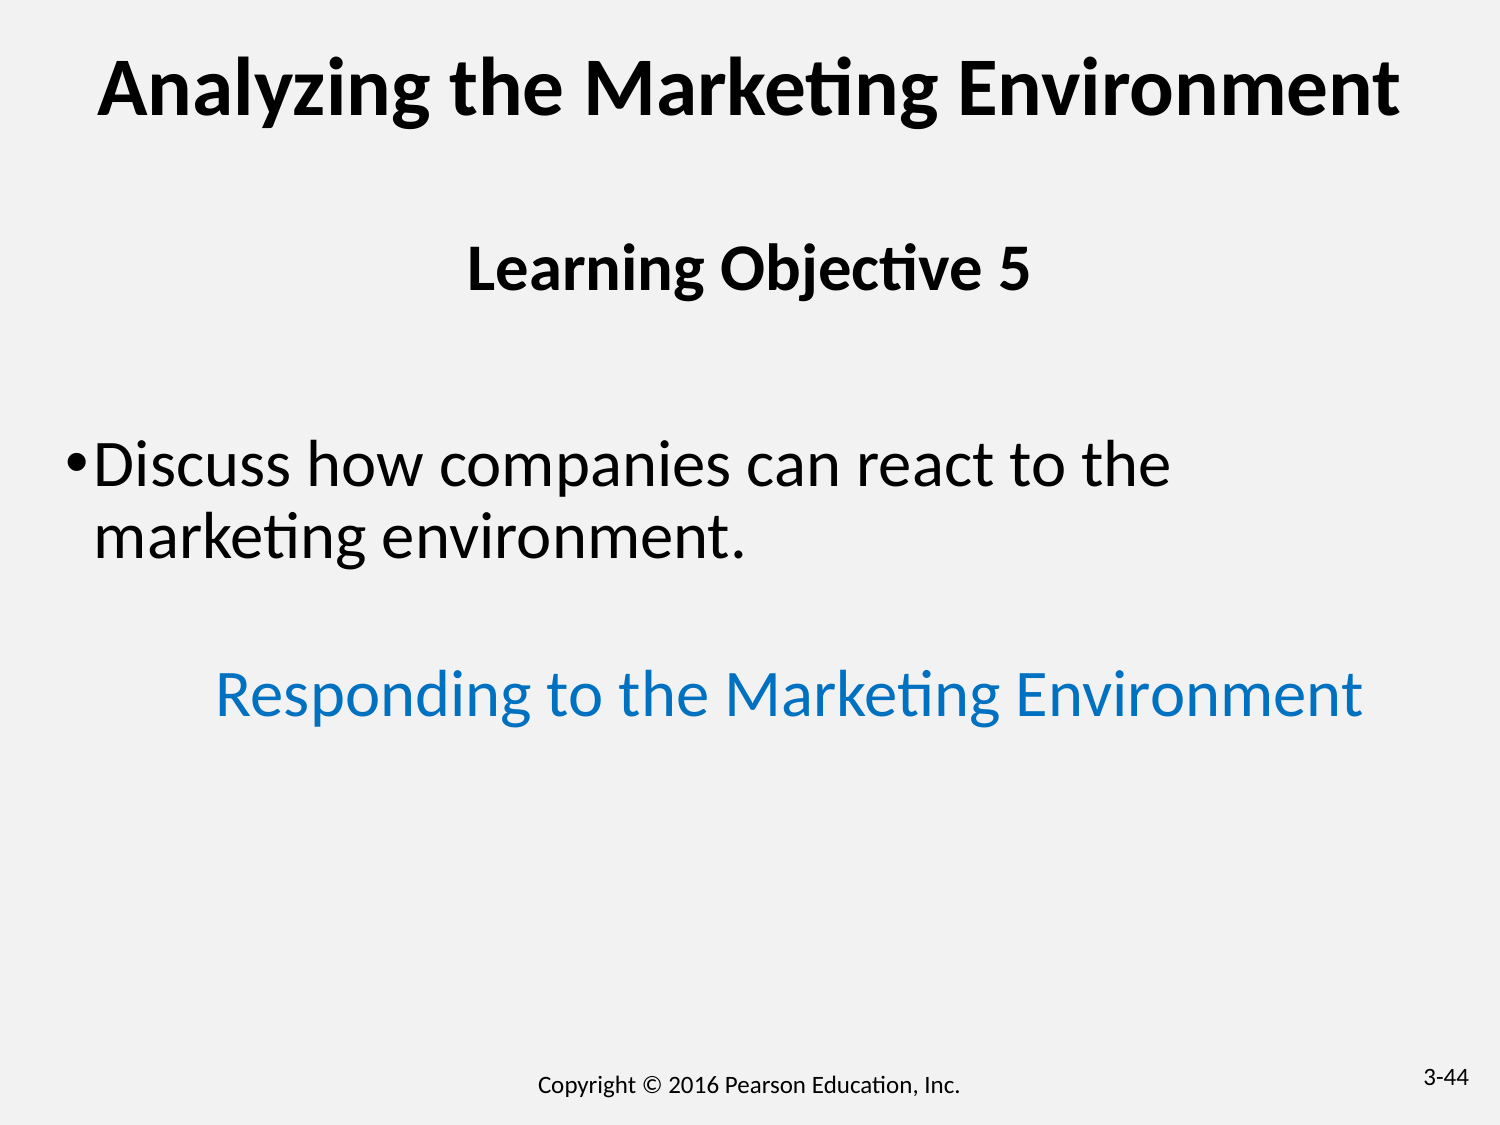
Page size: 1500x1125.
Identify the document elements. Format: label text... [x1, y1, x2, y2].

text_box Copyright © 2016 Pearson Education, Inc. [432, 1060, 1068, 1106]
list Learning Objective 5 [162, 224, 1338, 304]
list Discuss how companies can react to the marketing environment. Responding to the Marketing Environment [50, 326, 1434, 952]
text_box 3-44 [1407, 1053, 1485, 1098]
title Analyzing the Marketing Environment [30, 54, 1470, 192]
